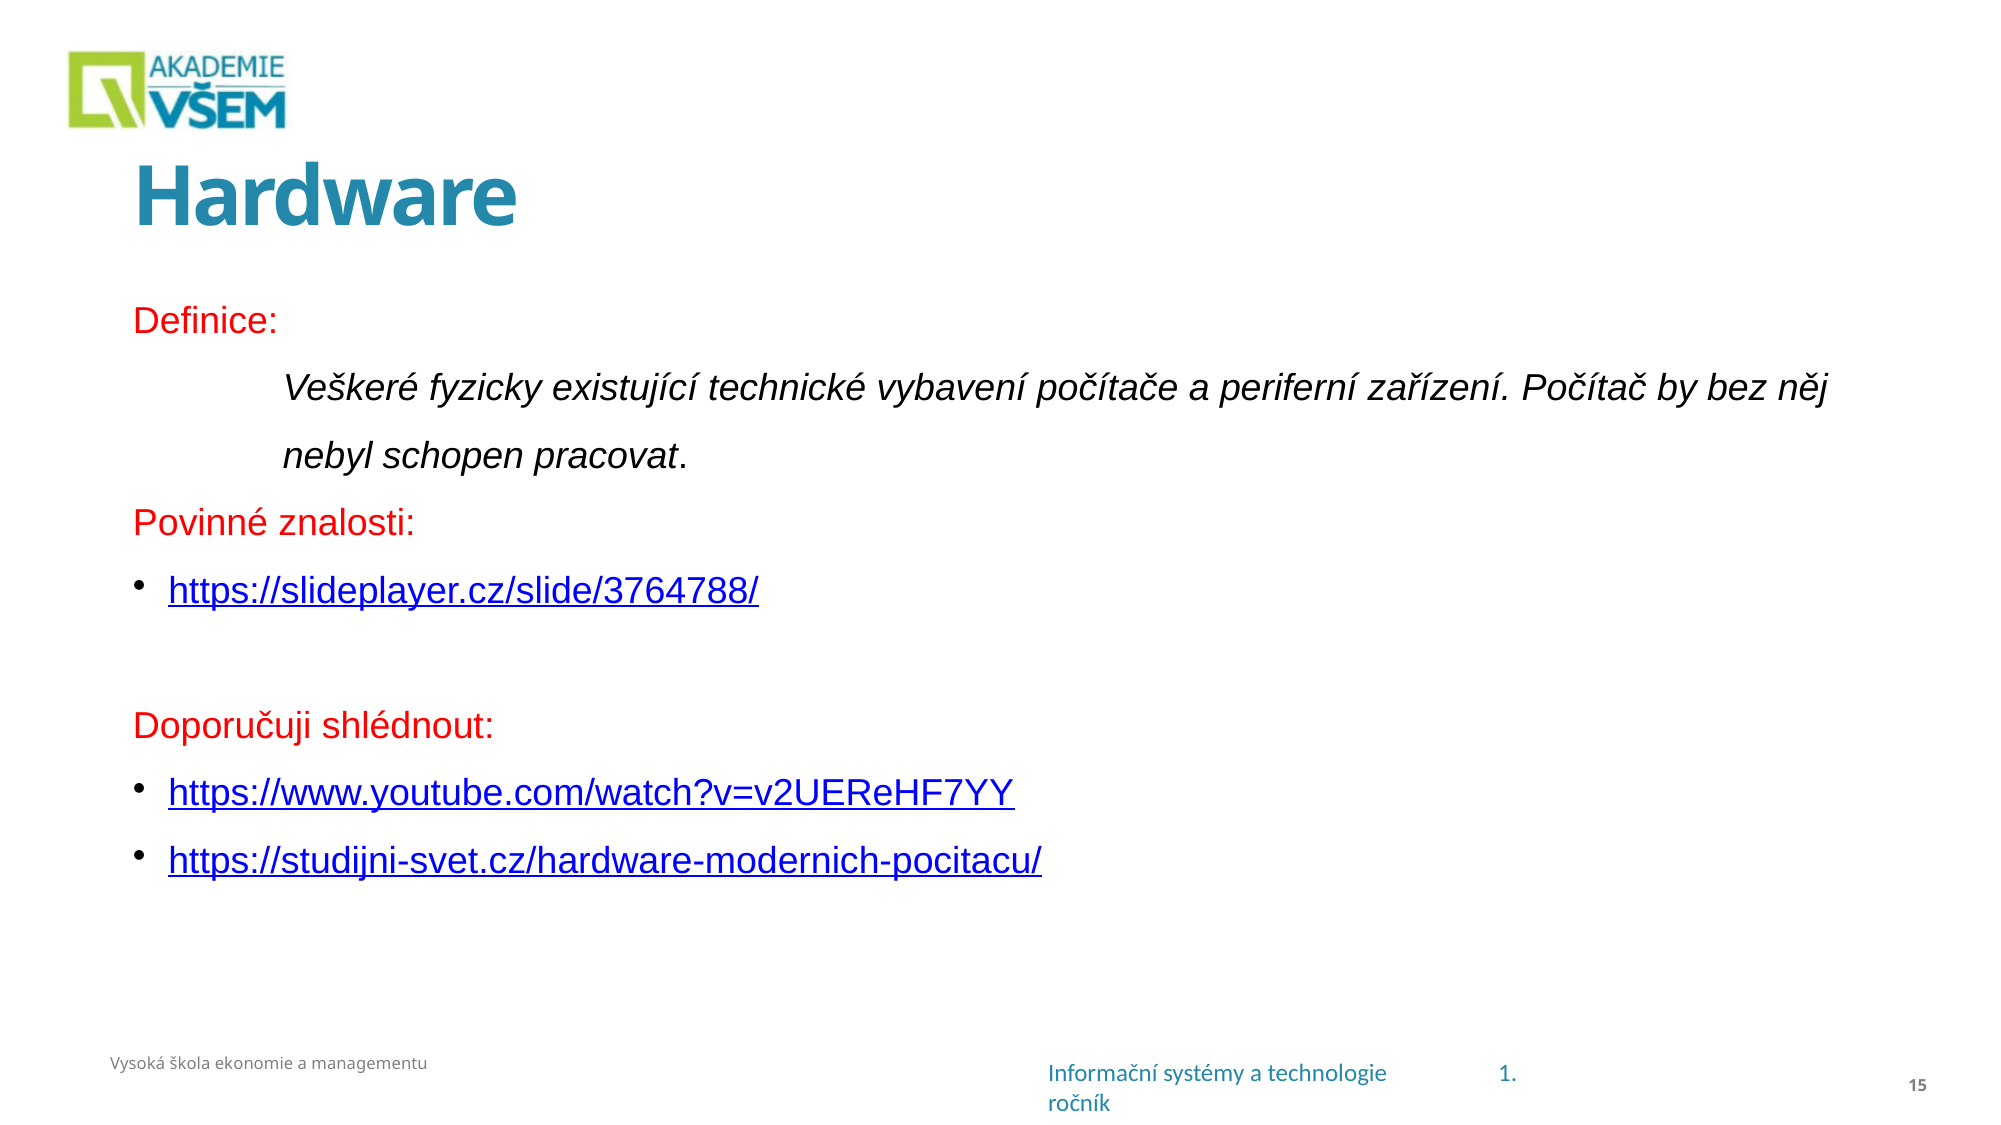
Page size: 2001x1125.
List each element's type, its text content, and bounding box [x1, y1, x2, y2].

text_box Definice: Veškeré fyzicky existující technické vybavení počítače a periferní zařízení. Počítač by bez něj nebyl schopen pracovat. Povinné znalosti: https://slideplayer.cz/slide/3764788/ Doporučuji shlédnout: https://www.youtube.com/watch?v=v2UEReHF7YY https://studijni-svet.cz/hardware-modernich-pocitacu/ [118, 265, 1919, 658]
slide_number 15 [1816, 1062, 1942, 1110]
picture [58, 38, 299, 137]
title Hardware [132, 171, 1978, 226]
text_box Vysoká škola ekonomie a managementu [95, 1045, 443, 1080]
